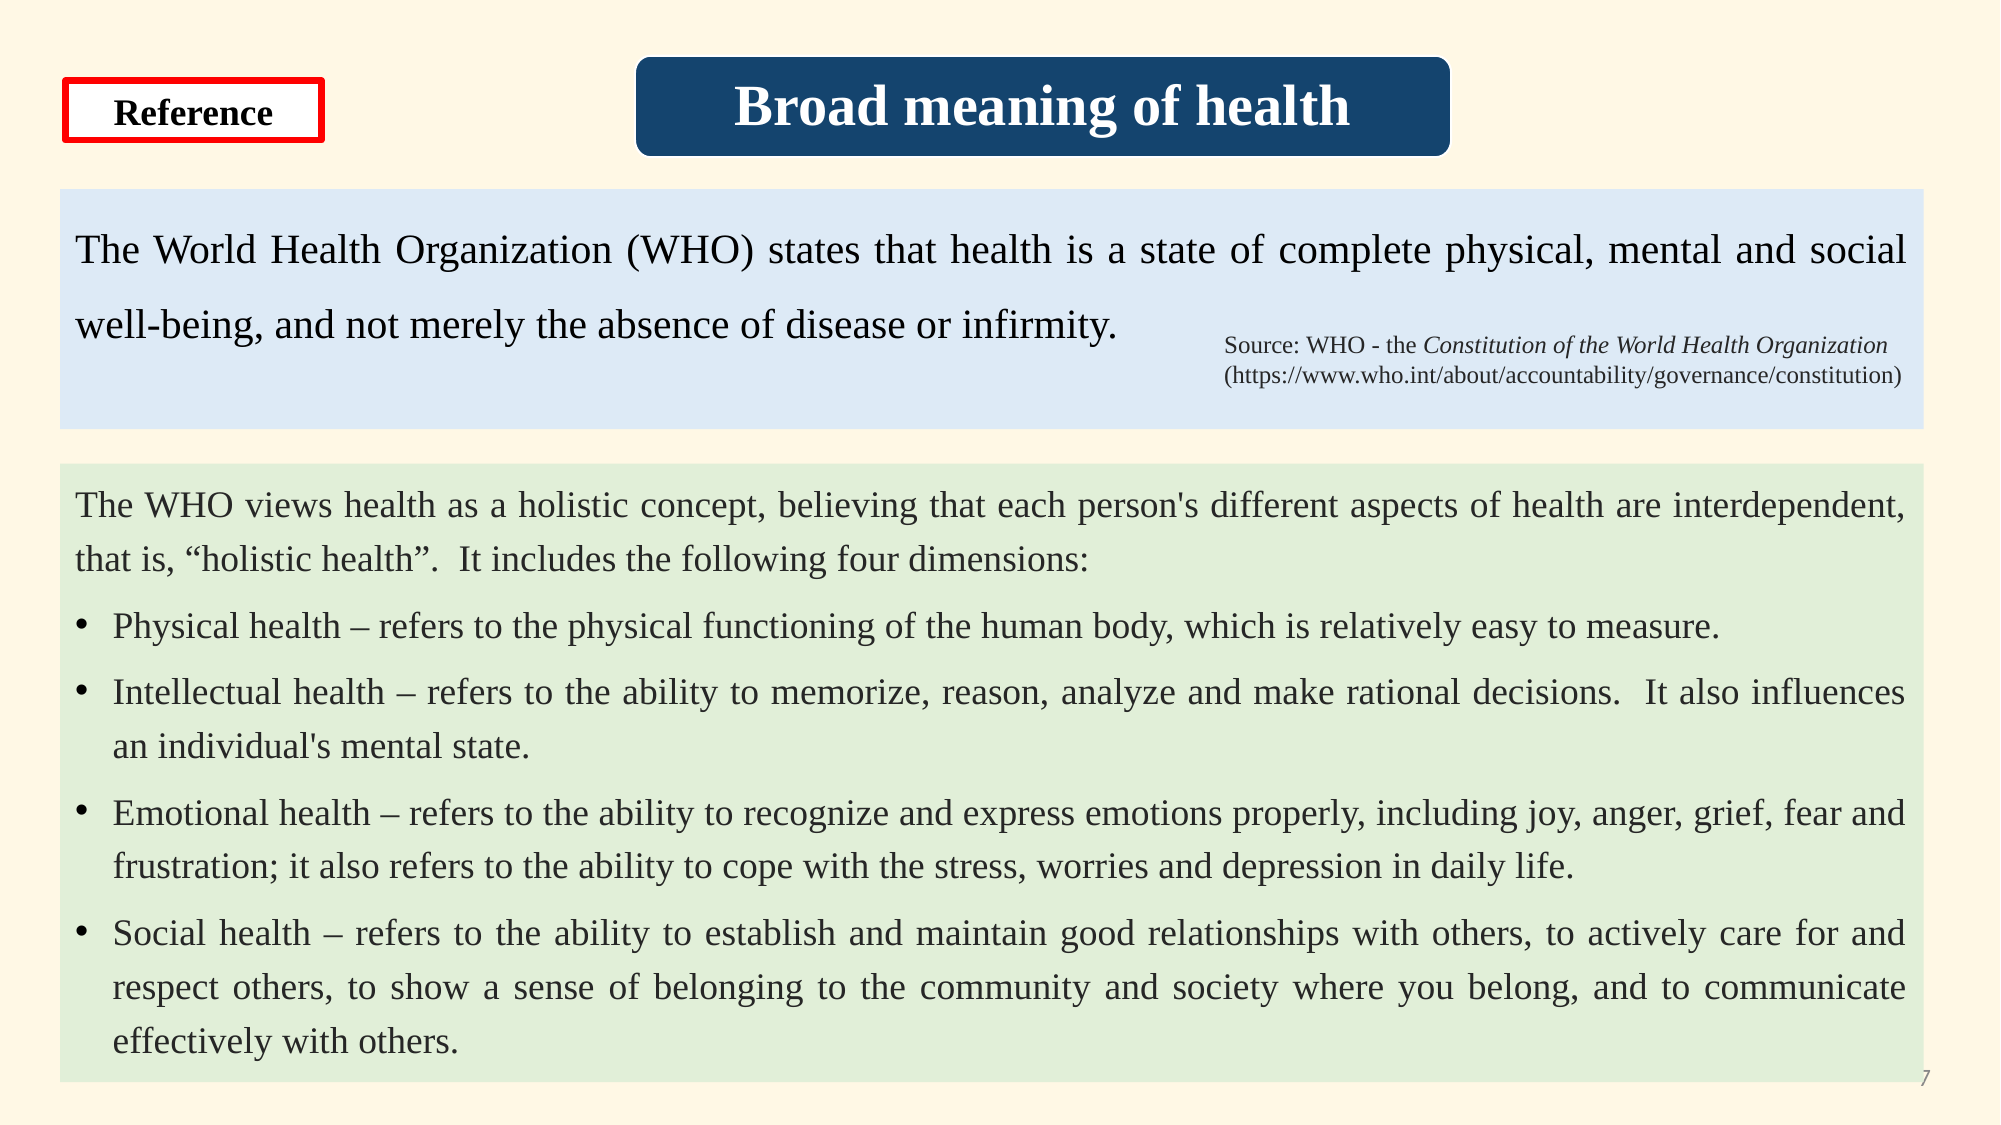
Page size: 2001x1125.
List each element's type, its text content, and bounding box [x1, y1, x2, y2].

text_box Reference [65, 80, 322, 141]
text_box The World Health Organization (WHO) states that health is a state of complete physical, mental and social well-being, and not merely the absence of disease or infirmity. [60, 189, 1924, 430]
list The WHO views health as a holistic concept, believing that each person's different aspects of health are interdependent, that is, “holistic health”. It includes the following four dimensions: Physical health – refers to the physical functioning of the human body, which is relatively easy to measure. Intellectual health – refers to the ability to memorize, reason, analyze and make rational decisions. It also influences an individual's mental state. Emotional health – refers to the ability to recognize and express emotions properly, including joy, anger, grief, fear and frustration; it also refers to the ability to cope with the stress, worries and depression in daily life. Social health – refers to the ability to establish and maintain good relationships with others, to actively care for and respect others, to show a sense of belonging to the community and society where you belong, and to communicate effectively with others. [60, 463, 1924, 1083]
text_box Broad meaning of health [634, 55, 1452, 158]
text_box Source: WHO - the Constitution of the World Health Organization (https://www.who.int/about/accountability/governance/constitution) [1209, 320, 1924, 397]
